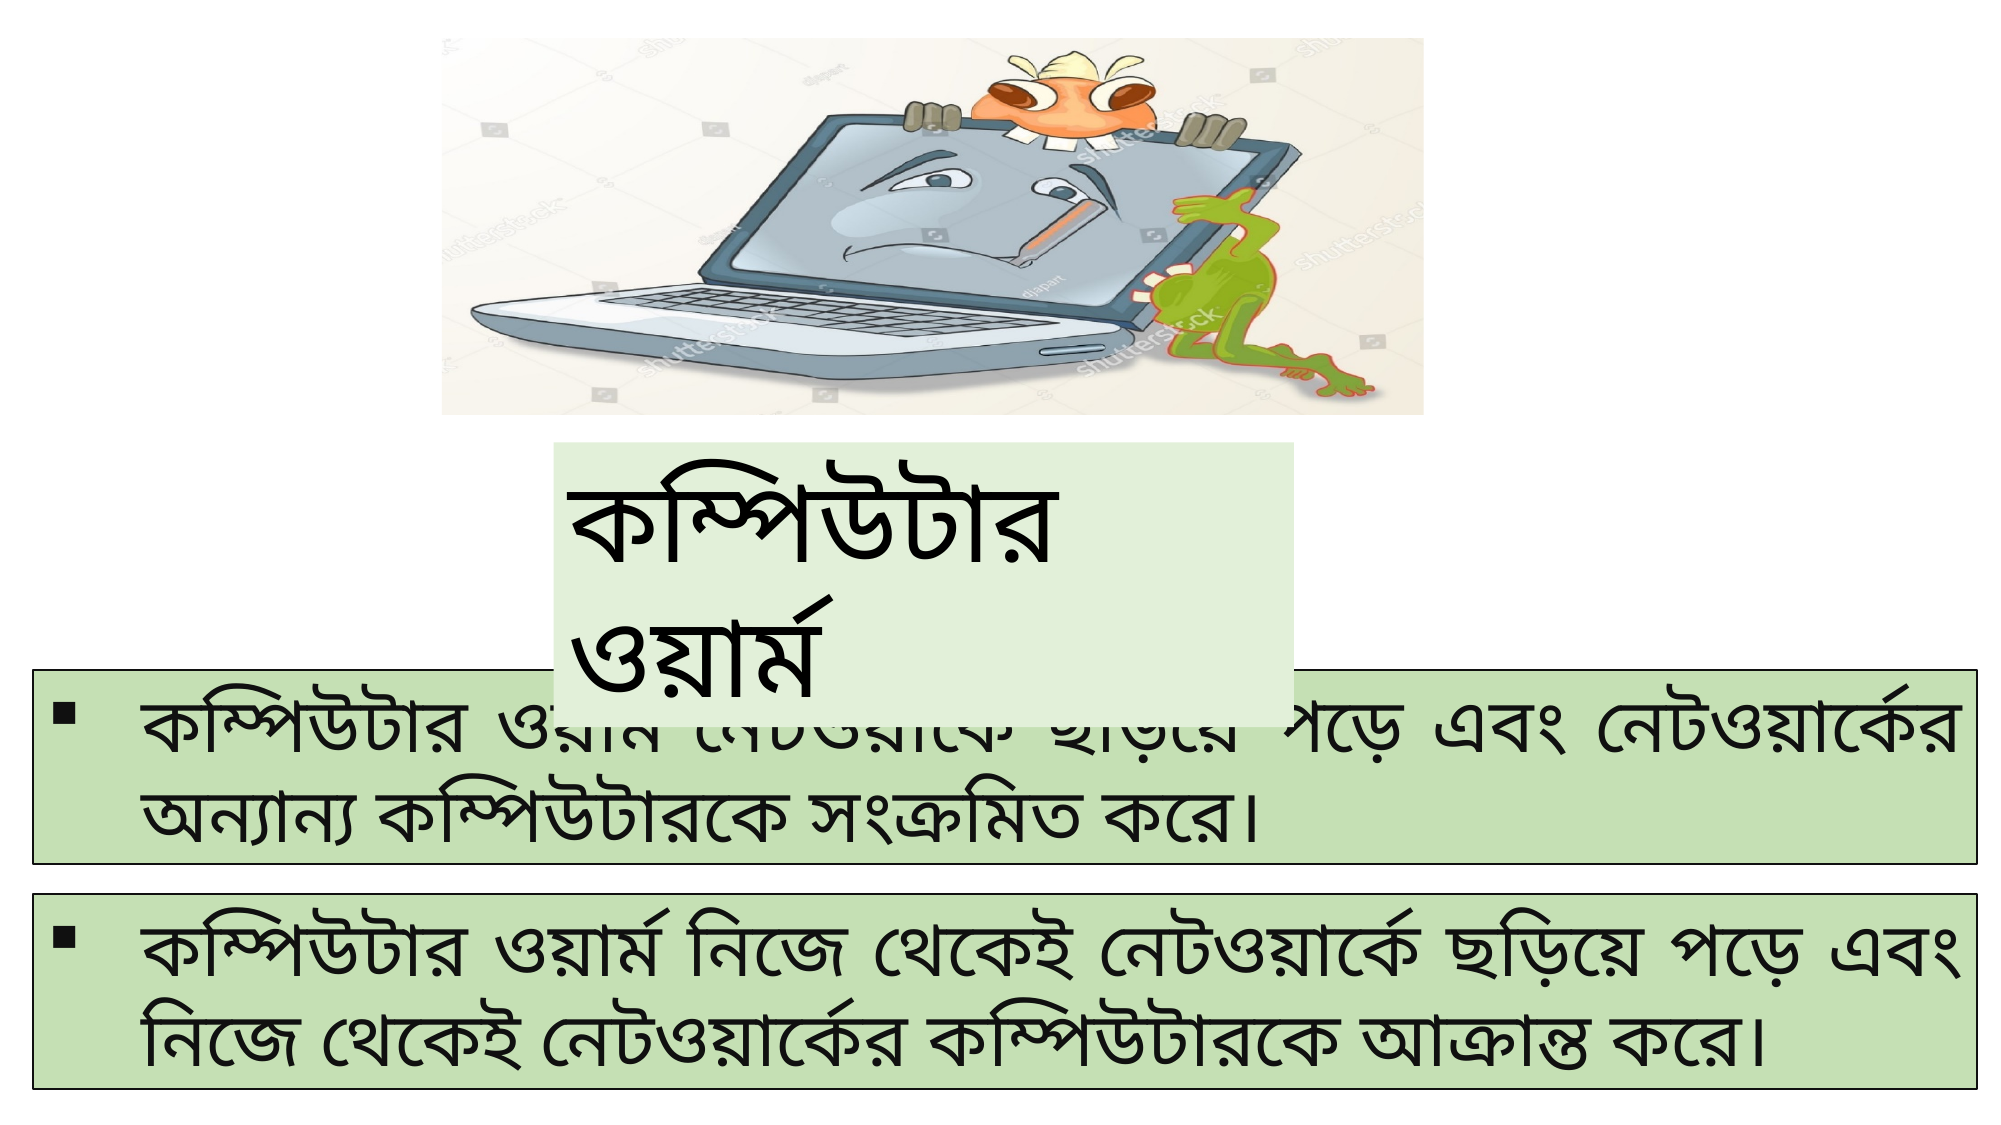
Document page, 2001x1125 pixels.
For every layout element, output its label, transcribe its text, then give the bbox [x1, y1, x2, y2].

text_box কম্পিউটার ওয়ার্ম [553, 442, 1294, 728]
text_box কম্পিউটার ওয়ার্ম নিজে থেকেই নেটওয়ার্কে ছড়িয়ে পড়ে এবং নিজে থেকেই নেটওয়ার্কের কম্পিউটারকে আক্রান্ত করে। [32, 894, 1978, 1089]
picture [441, 38, 1424, 415]
text_box কম্পিউটার ওয়ার্ম নেটওয়ার্কে ছড়িয়ে পড়ে এবং নেটওয়ার্কের অন্যান্য কম্পিউটারকে সংক্রমিত করে। [32, 669, 1978, 865]
